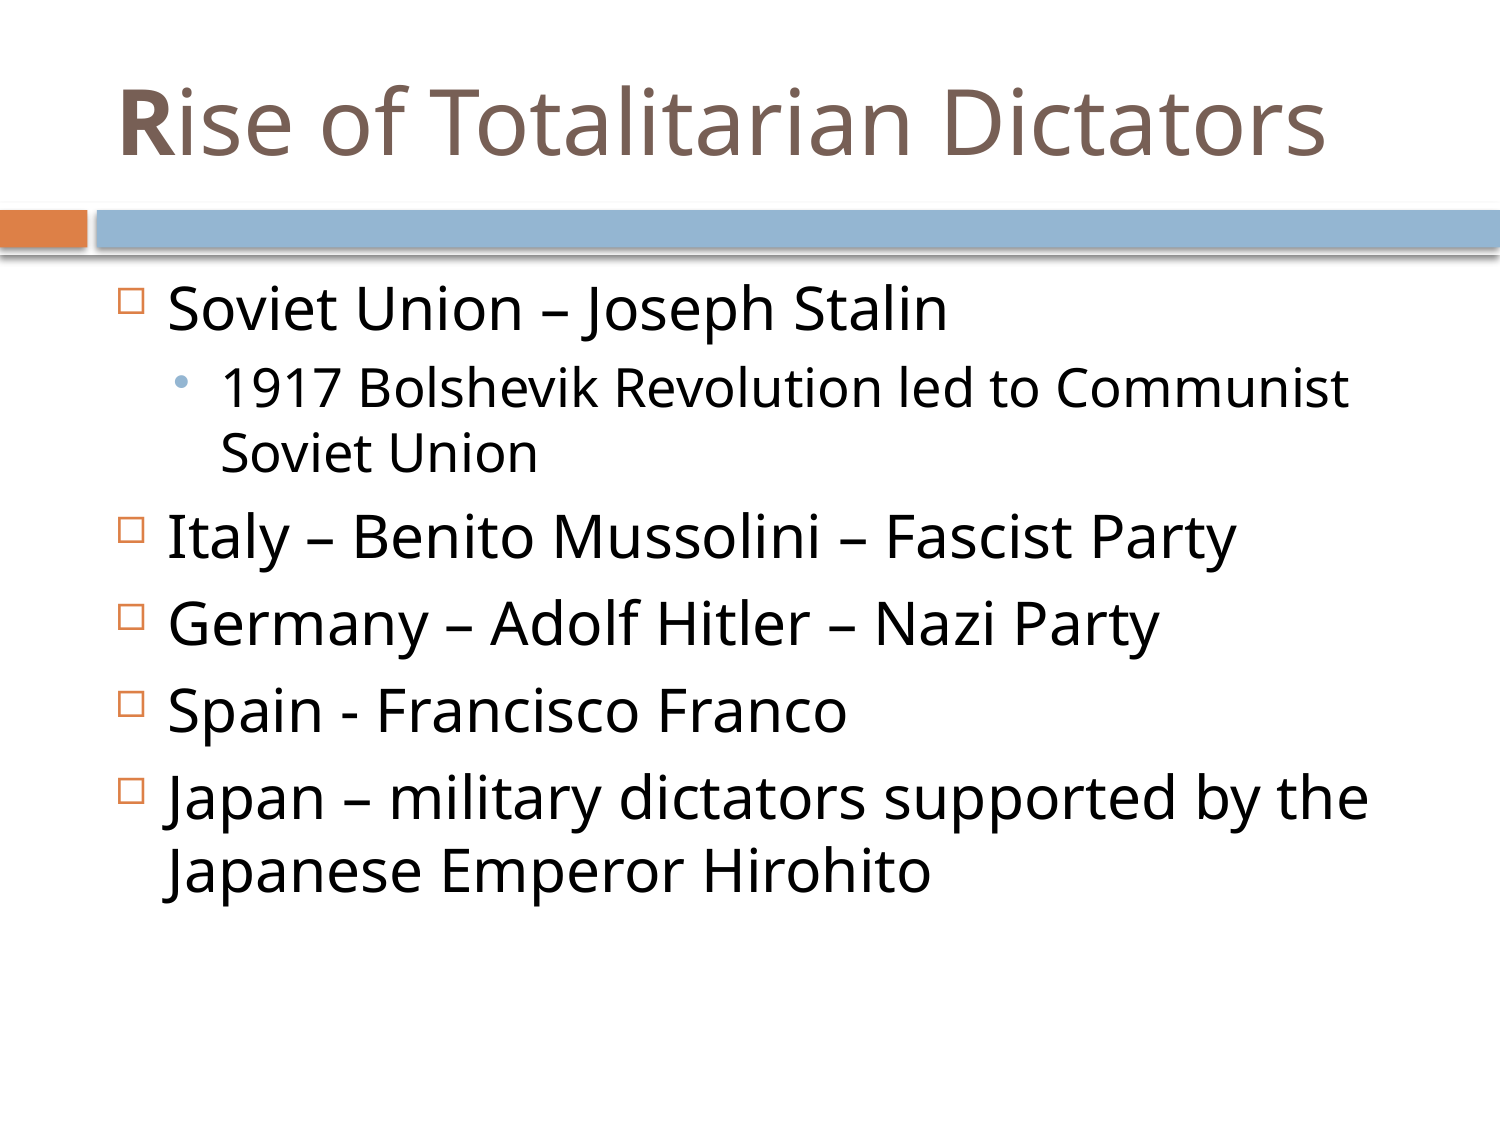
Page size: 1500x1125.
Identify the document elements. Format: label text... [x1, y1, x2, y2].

list Soviet Union – Joseph Stalin 1917 Bolshevik Revolution led to Communist Soviet Union Italy – Benito Mussolini – Fascist Party Germany – Adolf Hitler – Nazi Party Spain - Francisco Franco Japan – military dictators supported by the Japanese Emperor Hirohito [100, 262, 1438, 1000]
title Rise of Totalitarian Dictators [100, 37, 1438, 200]
